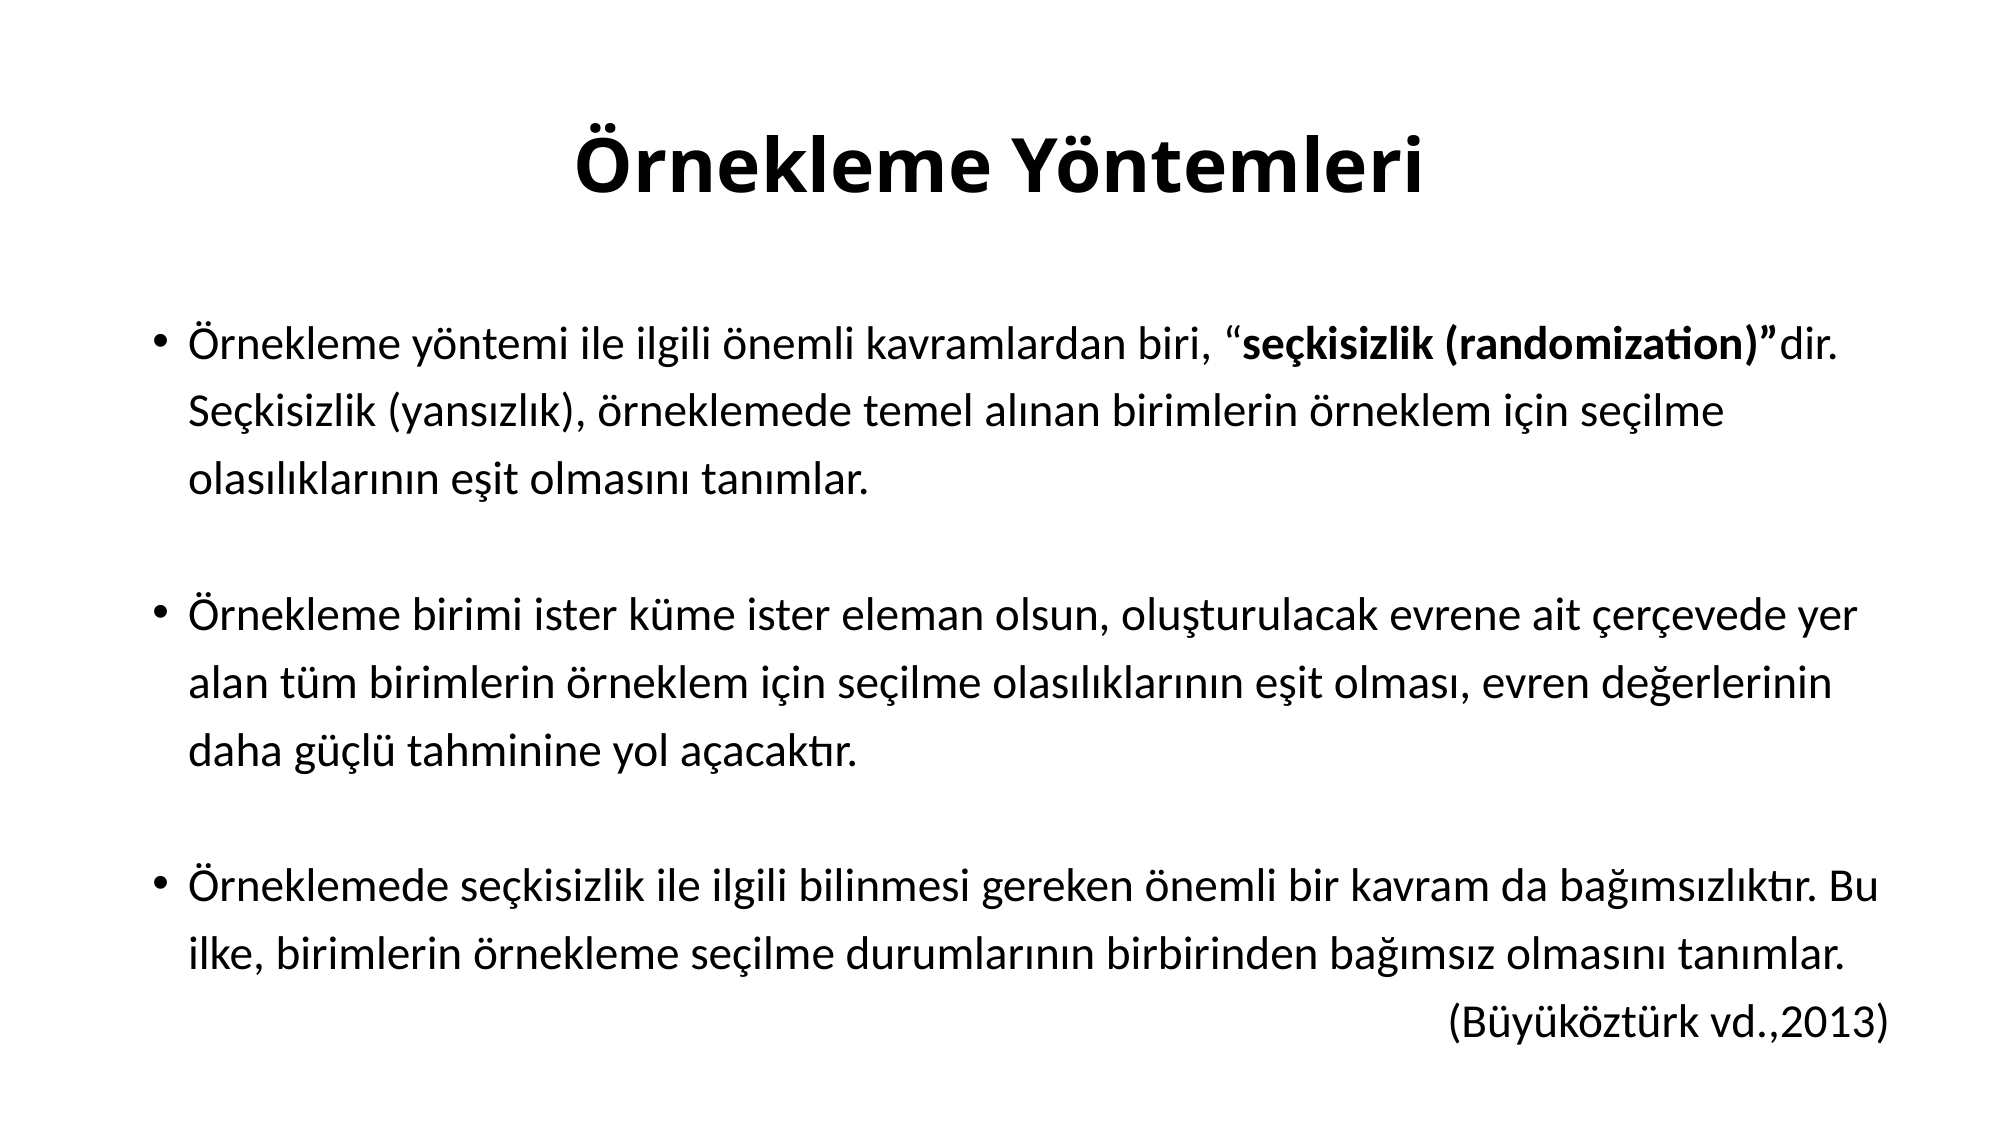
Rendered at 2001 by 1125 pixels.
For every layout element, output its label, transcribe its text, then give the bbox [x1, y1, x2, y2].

list Örnekleme yöntemi ile ilgili önemli kavramlardan biri, “seçkisizlik (randomization)”dir. Seçkisizlik (yansızlık), örneklemede temel alınan birimlerin örneklem için seçilme olasılıklarının eşit olmasını tanımlar. Örnekleme birimi ister küme ister eleman olsun, oluşturulacak evrene ait çerçevede yer alan tüm birimlerin örneklem için seçilme olasılıklarının eşit olması, evren değerlerinin daha güçlü tahminine yol açacaktır. Örneklemede seçkisizlik ile ilgili bilinmesi gereken önemli bir kavram da bağımsızlıktır. Bu ilke, birimlerin örnekleme seçilme durumlarının birbirinden bağımsız olmasını tanımlar. (Büyüköztürk vd.,2013) [137, 293, 1906, 1066]
title Örnekleme Yöntemleri [137, 59, 1863, 278]
